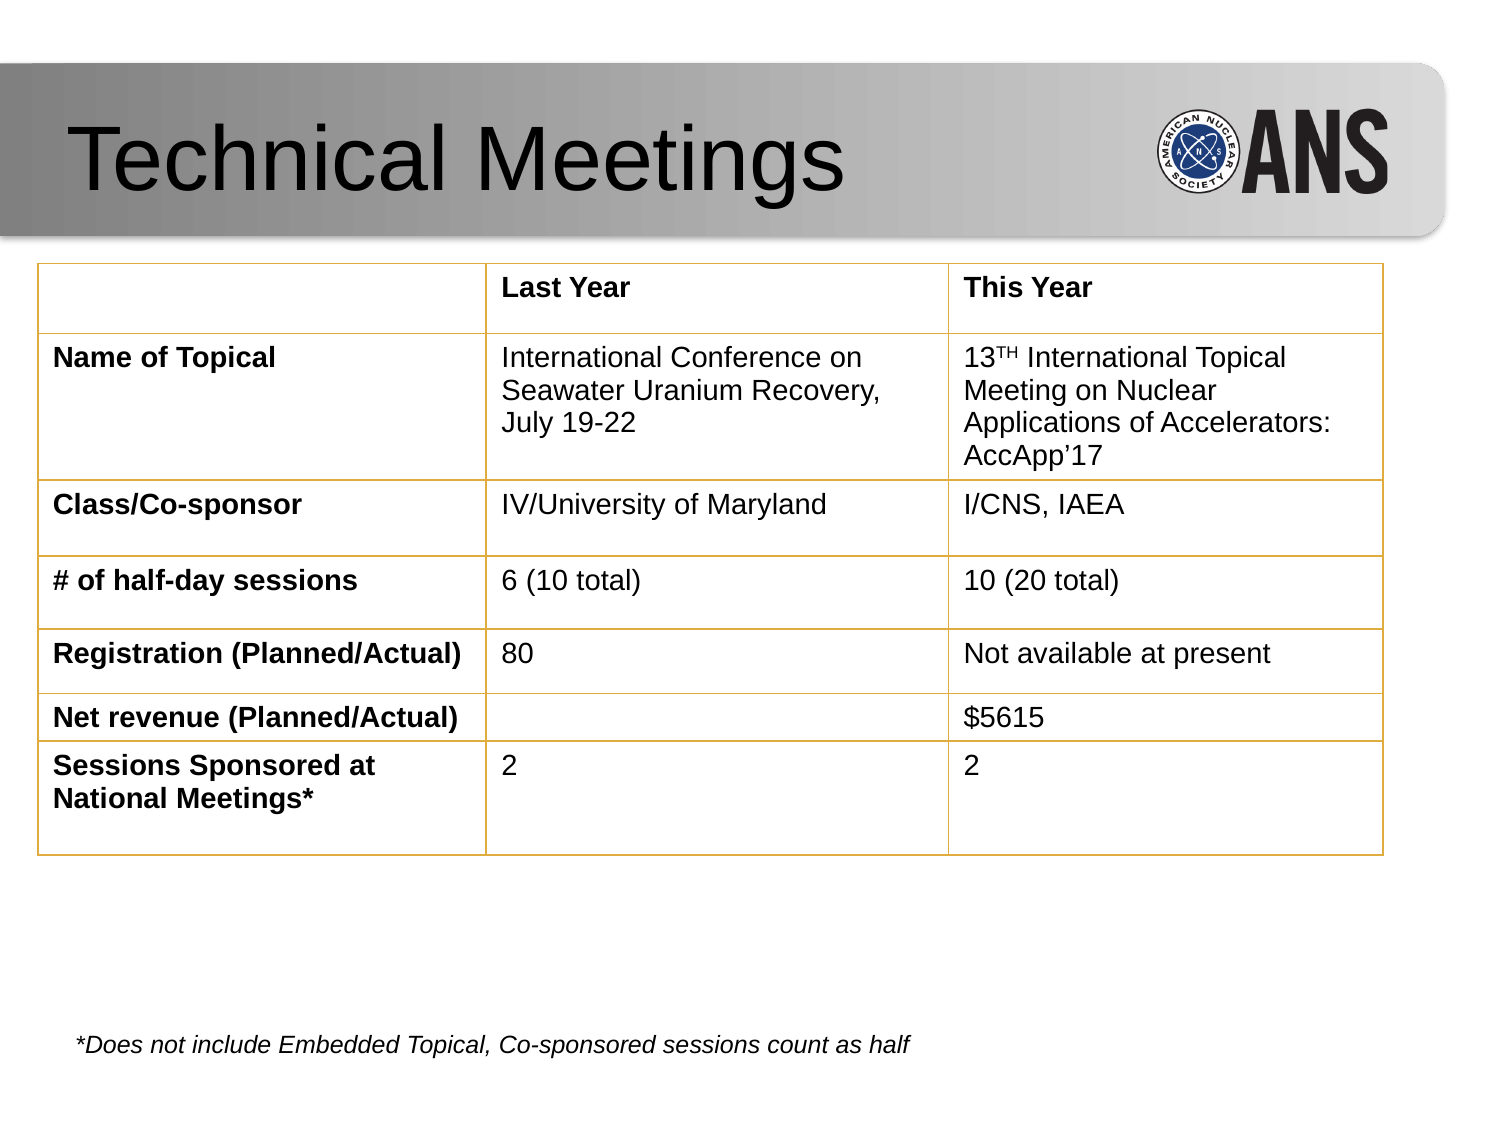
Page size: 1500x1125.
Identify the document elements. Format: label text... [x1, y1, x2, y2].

text_box Technical Meetings [0, 91, 915, 249]
text_box *Does not include Embedded Topical, Co-sponsored sessions count as half [60, 1020, 1204, 1111]
table_cell Registration (Planned/Actual) [39, 630, 485, 693]
table_cell Not available at present [949, 630, 1382, 693]
table_cell Class/Co-sponsor [39, 481, 485, 555]
table_cell International Conference on Seawater Uranium Recovery, July 19-22 [487, 334, 948, 479]
table_cell Sessions Sponsored at National Meetings* [39, 742, 485, 854]
table_cell I/CNS, IAEA [949, 481, 1382, 555]
table_header This Year [949, 264, 1382, 333]
table_cell 6 (10 total) [487, 557, 948, 628]
table_header [39, 264, 485, 333]
table_cell IV/University of Maryland [487, 481, 948, 555]
table_cell 2 [487, 742, 948, 854]
table_header Last Year [487, 264, 948, 333]
table_cell [487, 694, 948, 740]
table_cell 13TH International Topical Meeting on Nuclear Applications of Accelerators: AccApp’17 [949, 334, 1382, 479]
table_cell 2 [949, 742, 1382, 854]
table_cell Net revenue (Planned/Actual) [39, 694, 485, 740]
table_cell 80 [487, 630, 948, 693]
table_cell $5615 [949, 694, 1382, 740]
table_cell Name of Topical [39, 334, 485, 479]
table_cell # of half-day sessions [39, 557, 485, 628]
table_cell 10 (20 total) [949, 557, 1382, 628]
